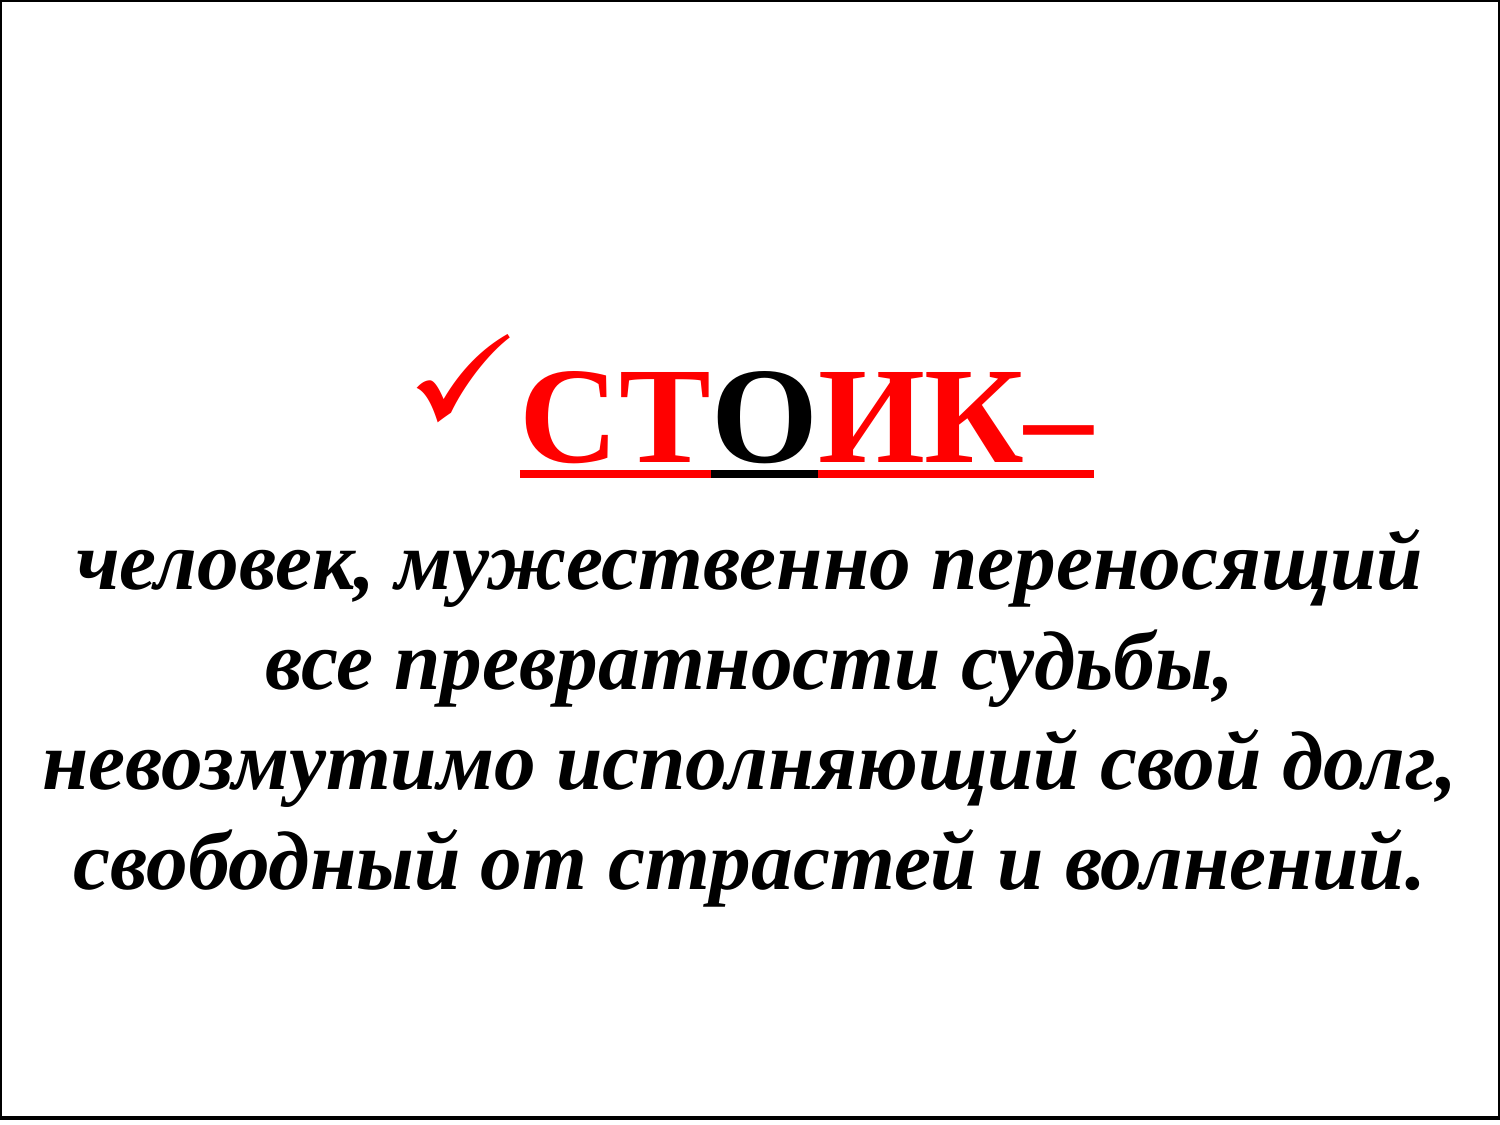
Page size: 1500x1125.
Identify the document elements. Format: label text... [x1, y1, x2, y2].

list СТОИК– человек, мужественно переносящий все превратности судьбы, невозмутимо исполняющий свой долг, свободный от страстей и волнений. [0, 0, 1500, 1120]
